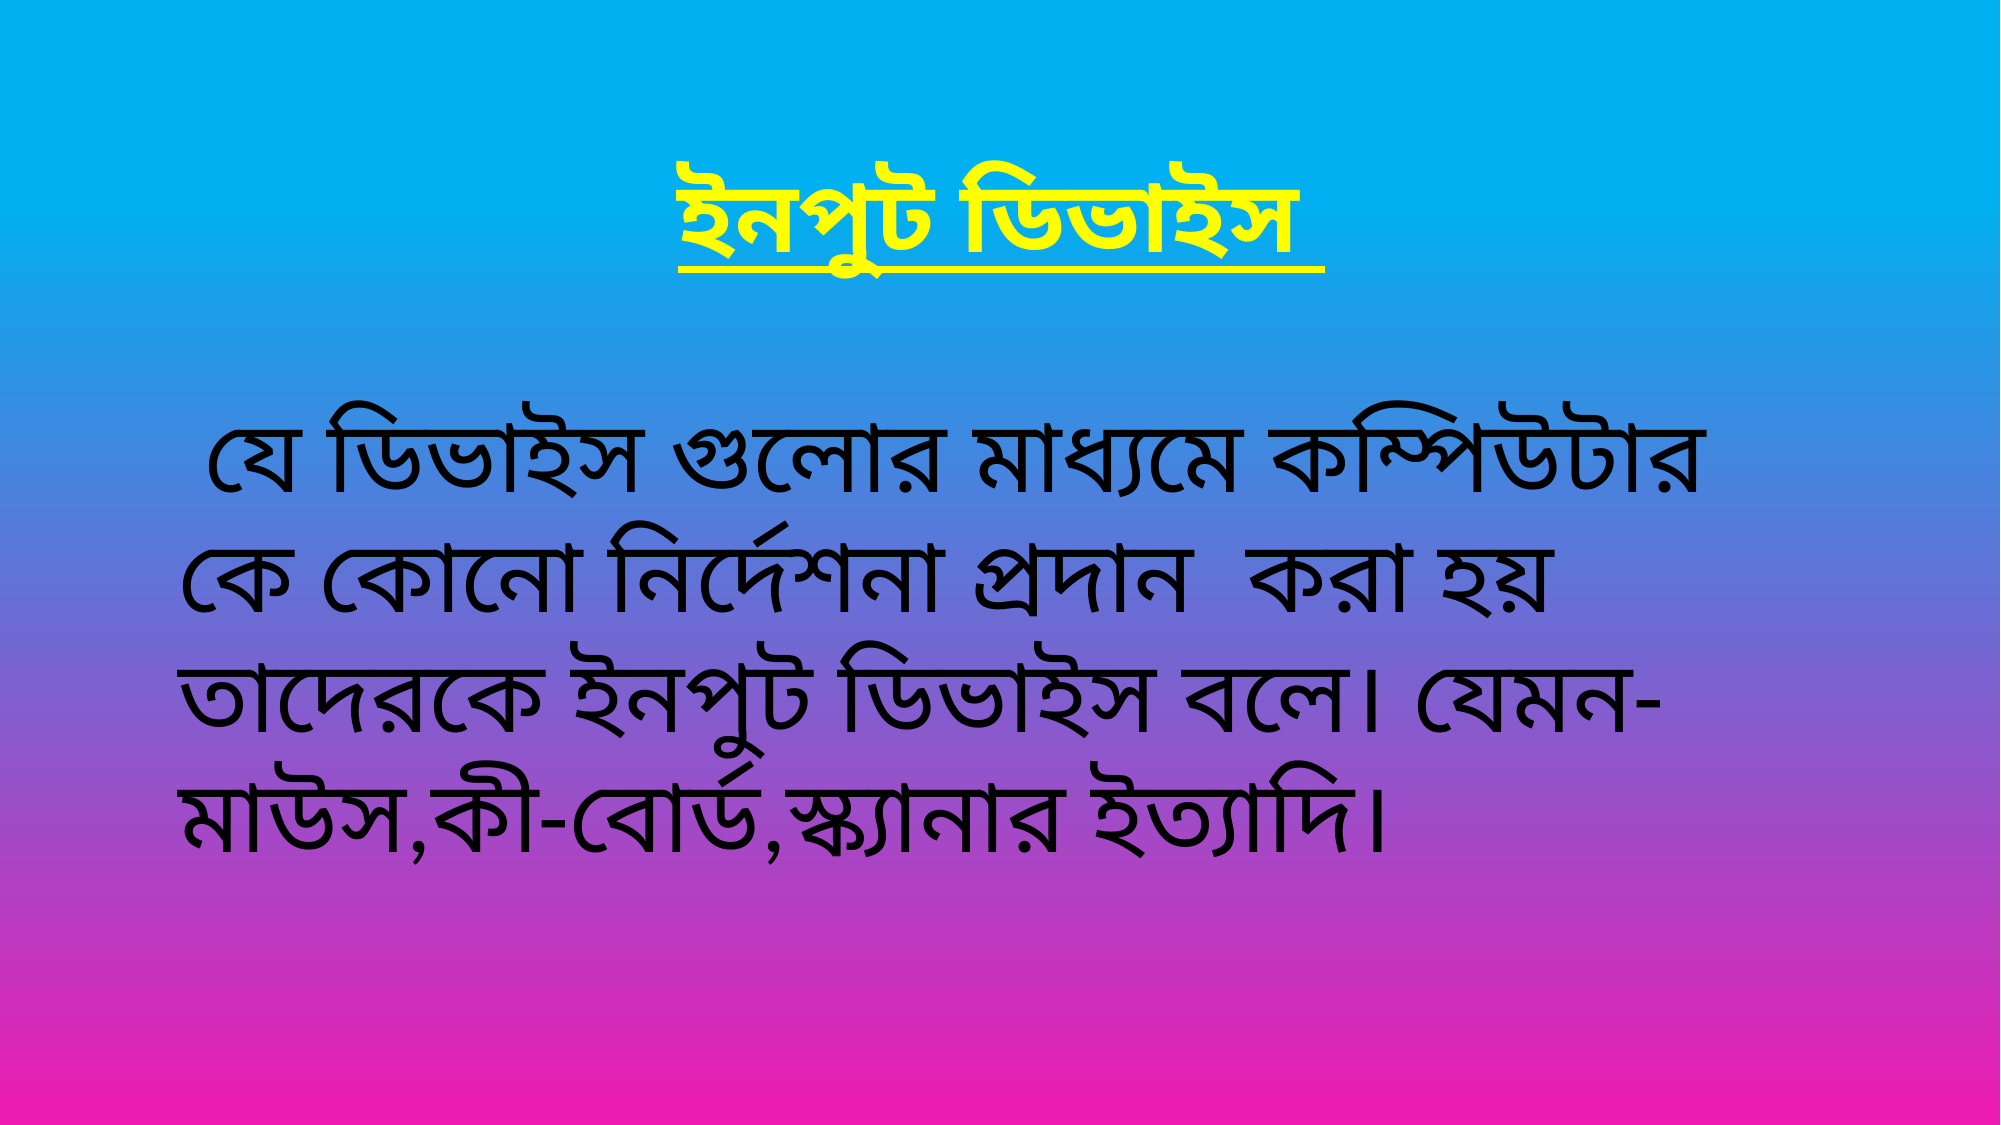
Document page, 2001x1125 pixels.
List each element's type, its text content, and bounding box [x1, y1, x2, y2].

text_box ইনপুট ডিভাইস যে ডিভাইস গুলোর মাধ্যমে কম্পিউটার কে কোনো নির্দেশনা প্রদান করা হয় তাদেরকে ইনপুট ডিভাইস বলে। যেমন- মাউস,কী-বোর্ড,স্ক্যানার ইত্যাদি। [163, 145, 1840, 880]
